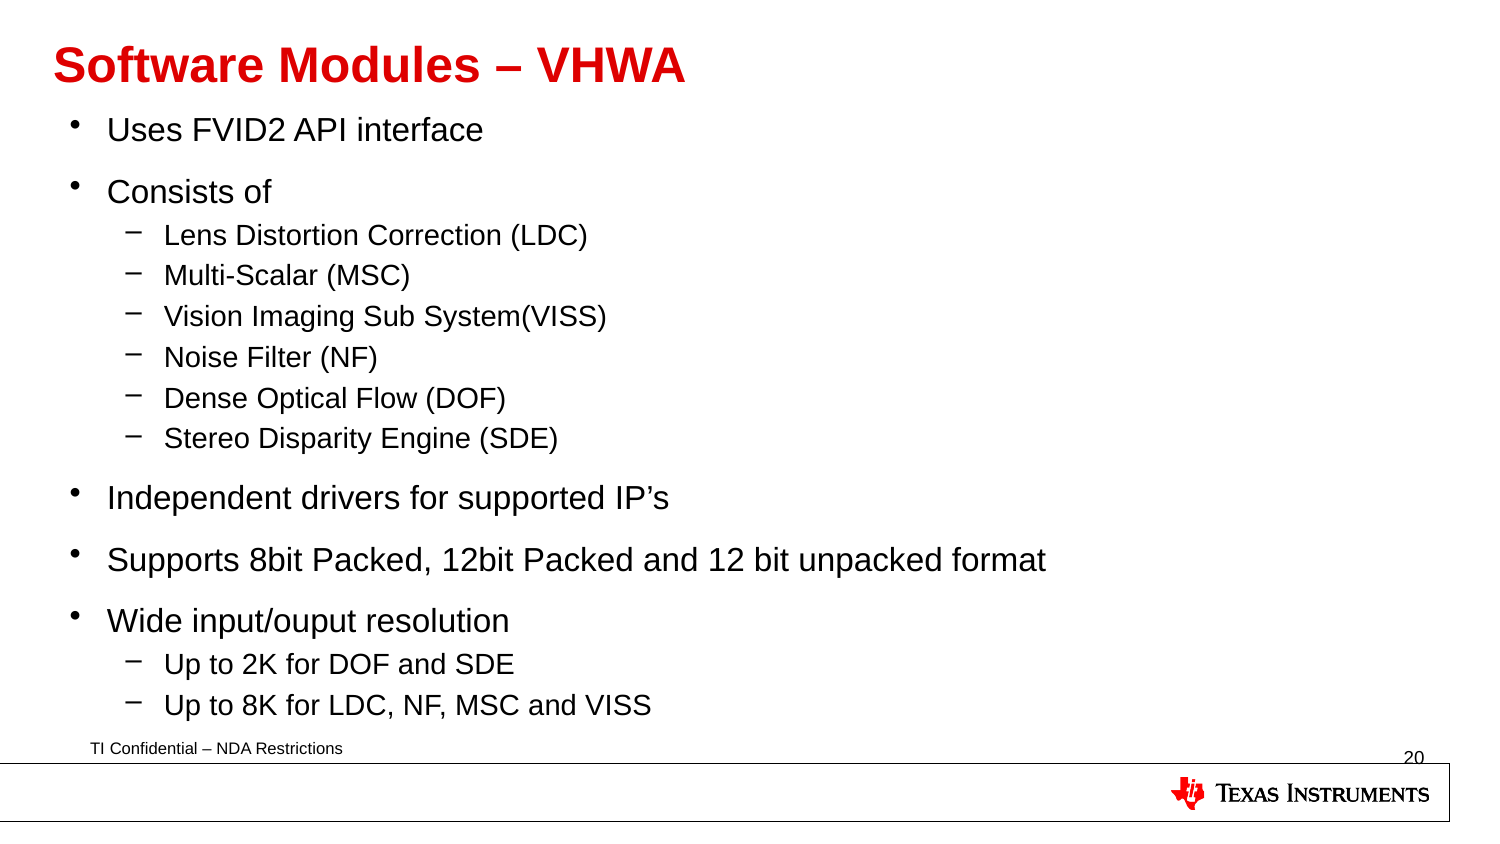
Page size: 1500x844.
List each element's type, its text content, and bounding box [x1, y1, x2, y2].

title Software Modules – VHWA [37, 17, 1426, 119]
slide_number 20 [1089, 744, 1440, 770]
text_box Uses FVID2 API interface Consists of Lens Distortion Correction (LDC) Multi-Scalar (MSC) Vision Imaging Sub System(VISS) Noise Filter (NF) Dense Optical Flow (DOF) Stereo Disparity Engine (SDE) Independent drivers for supported IP’s Supports 8bit Packed, 12bit Packed and 12 bit unpacked format Wide input/ouput resolution Up to 2K for DOF and SDE Up to 8K for LDC, NF, MSC and VISS [54, 100, 1378, 740]
picture [1171, 777, 1429, 810]
